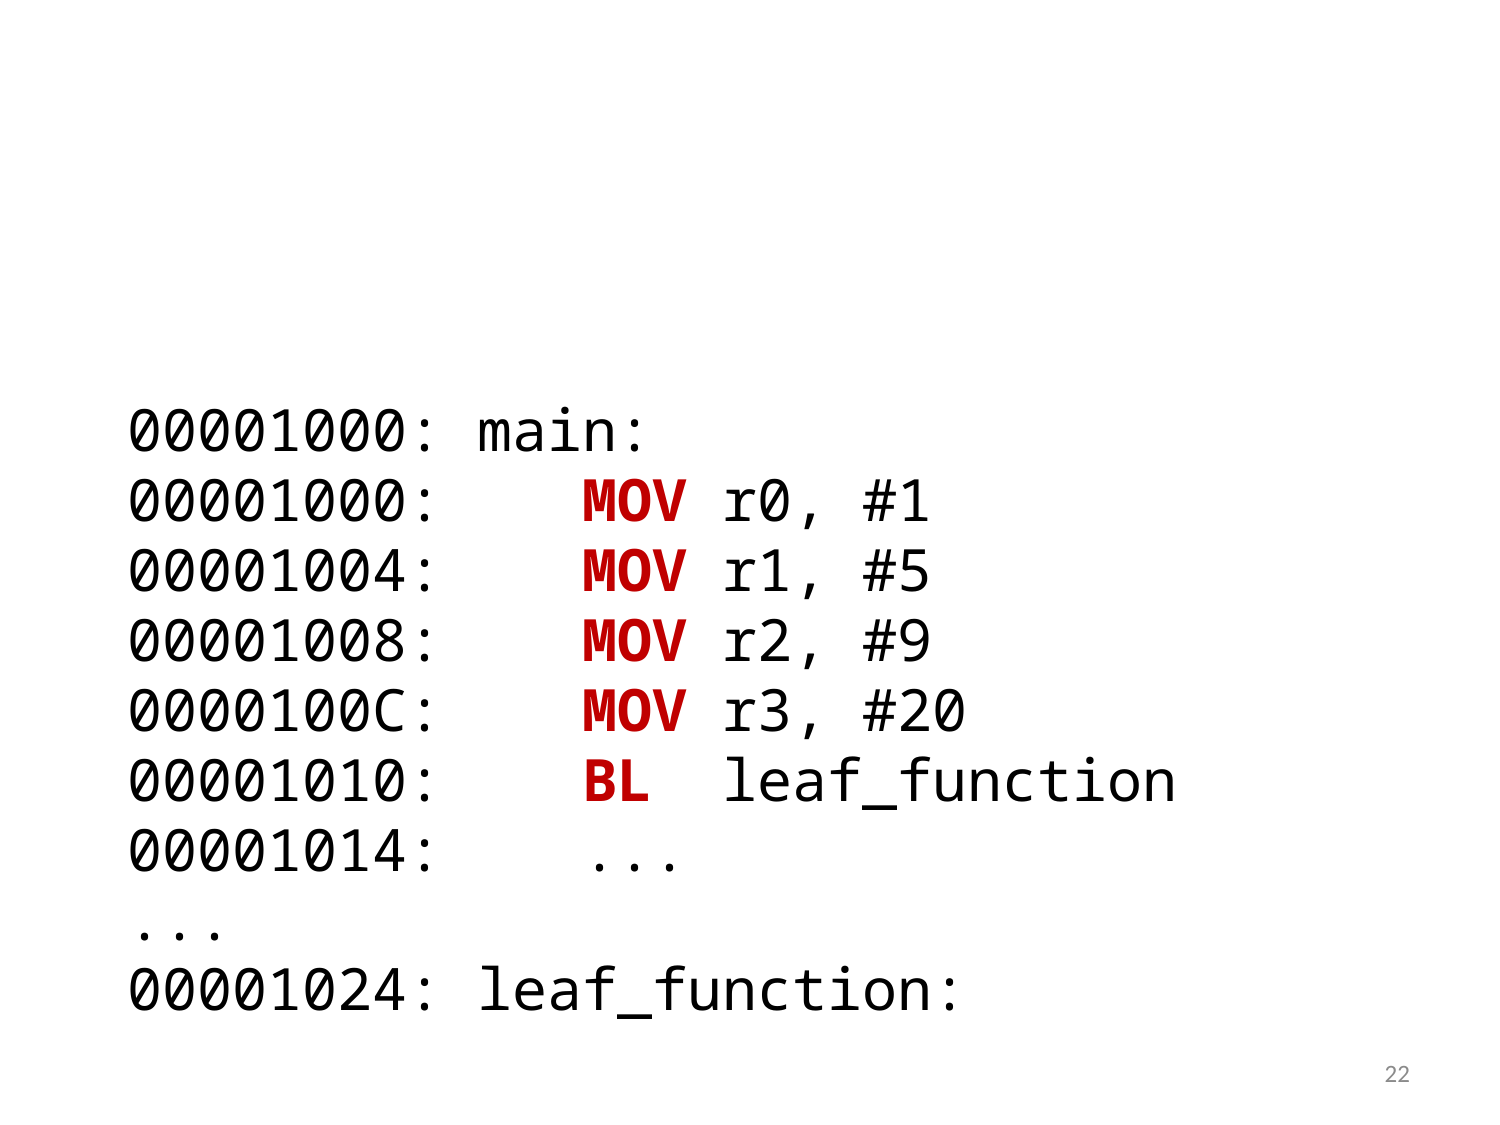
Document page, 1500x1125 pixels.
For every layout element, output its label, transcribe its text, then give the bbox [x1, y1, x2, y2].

slide_number 22 [1074, 1042, 1425, 1103]
text_box 00001000: main: 00001000: MOV r0, #1 00001004: MOV r1, #5 00001008: MOV r2, #9 0000100C: MOV r3, #20 00001010: BL leaf_function 00001014: ... ... 00001024: leaf_function: [112, 386, 1366, 1124]
